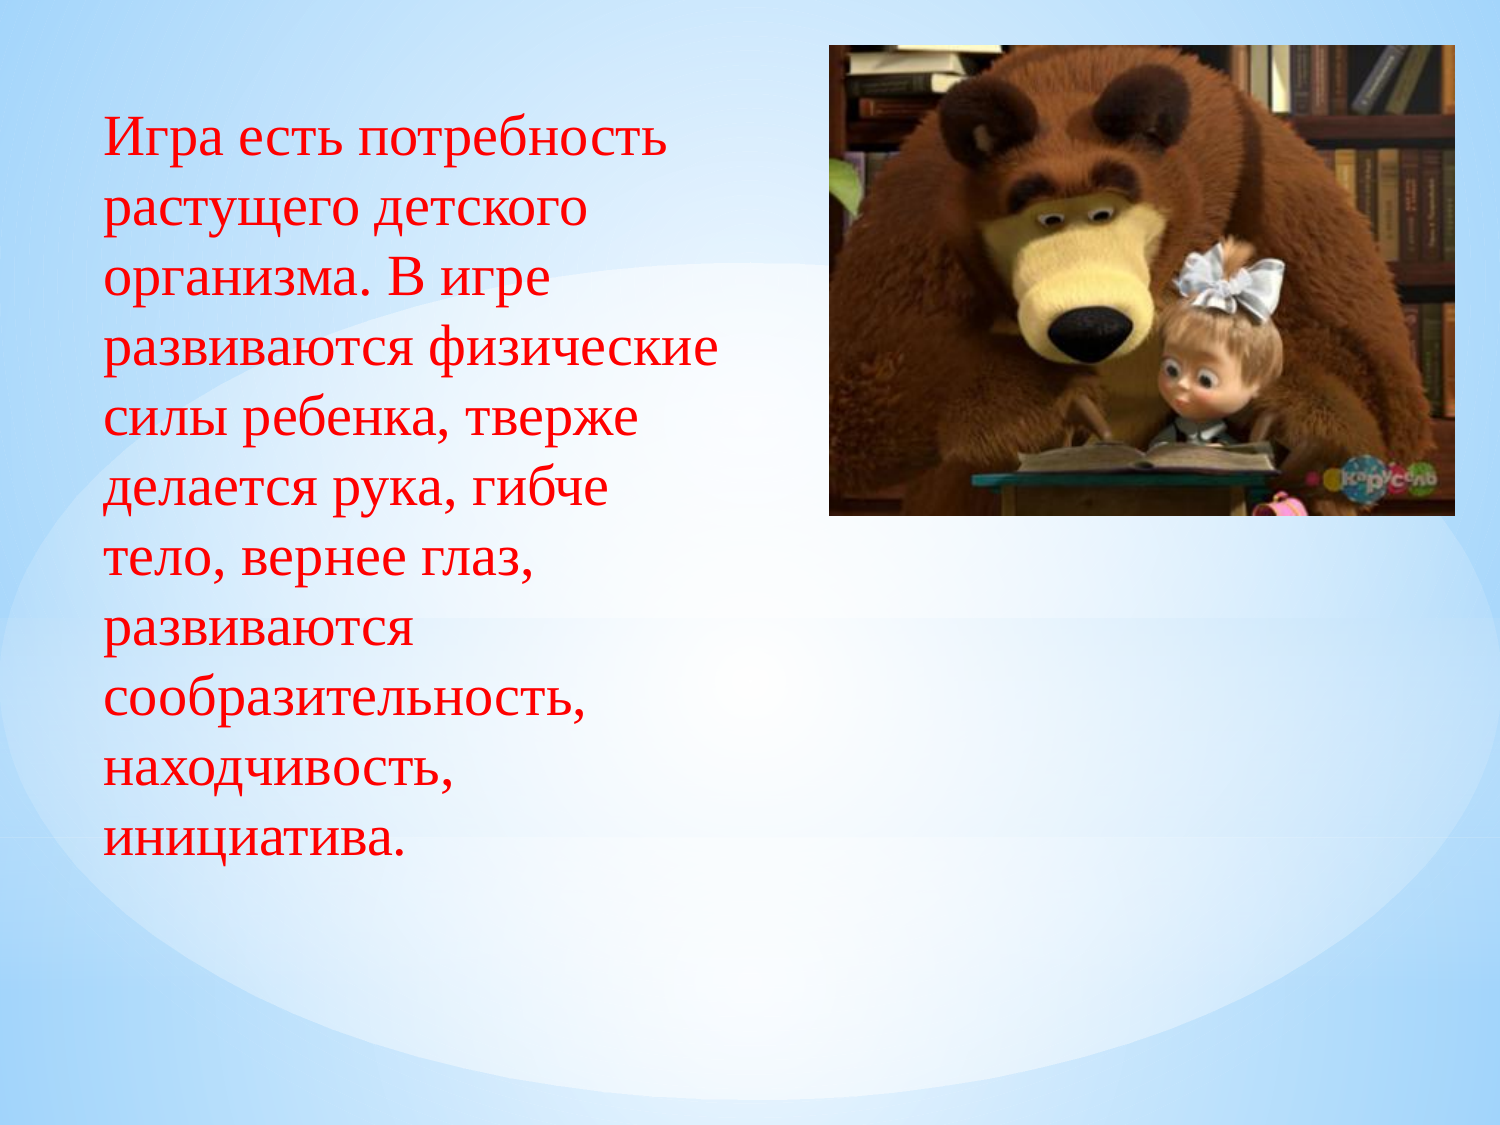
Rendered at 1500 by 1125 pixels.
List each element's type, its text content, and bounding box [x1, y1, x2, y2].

text_box Игра есть потребность растущего детского организма. В игре развиваются физические силы ребенка, тверже делается рука, гибче тело, вернее глаз, развиваются сообразительность, находчивость, инициатива. [88, 90, 750, 875]
picture [829, 45, 1455, 516]
